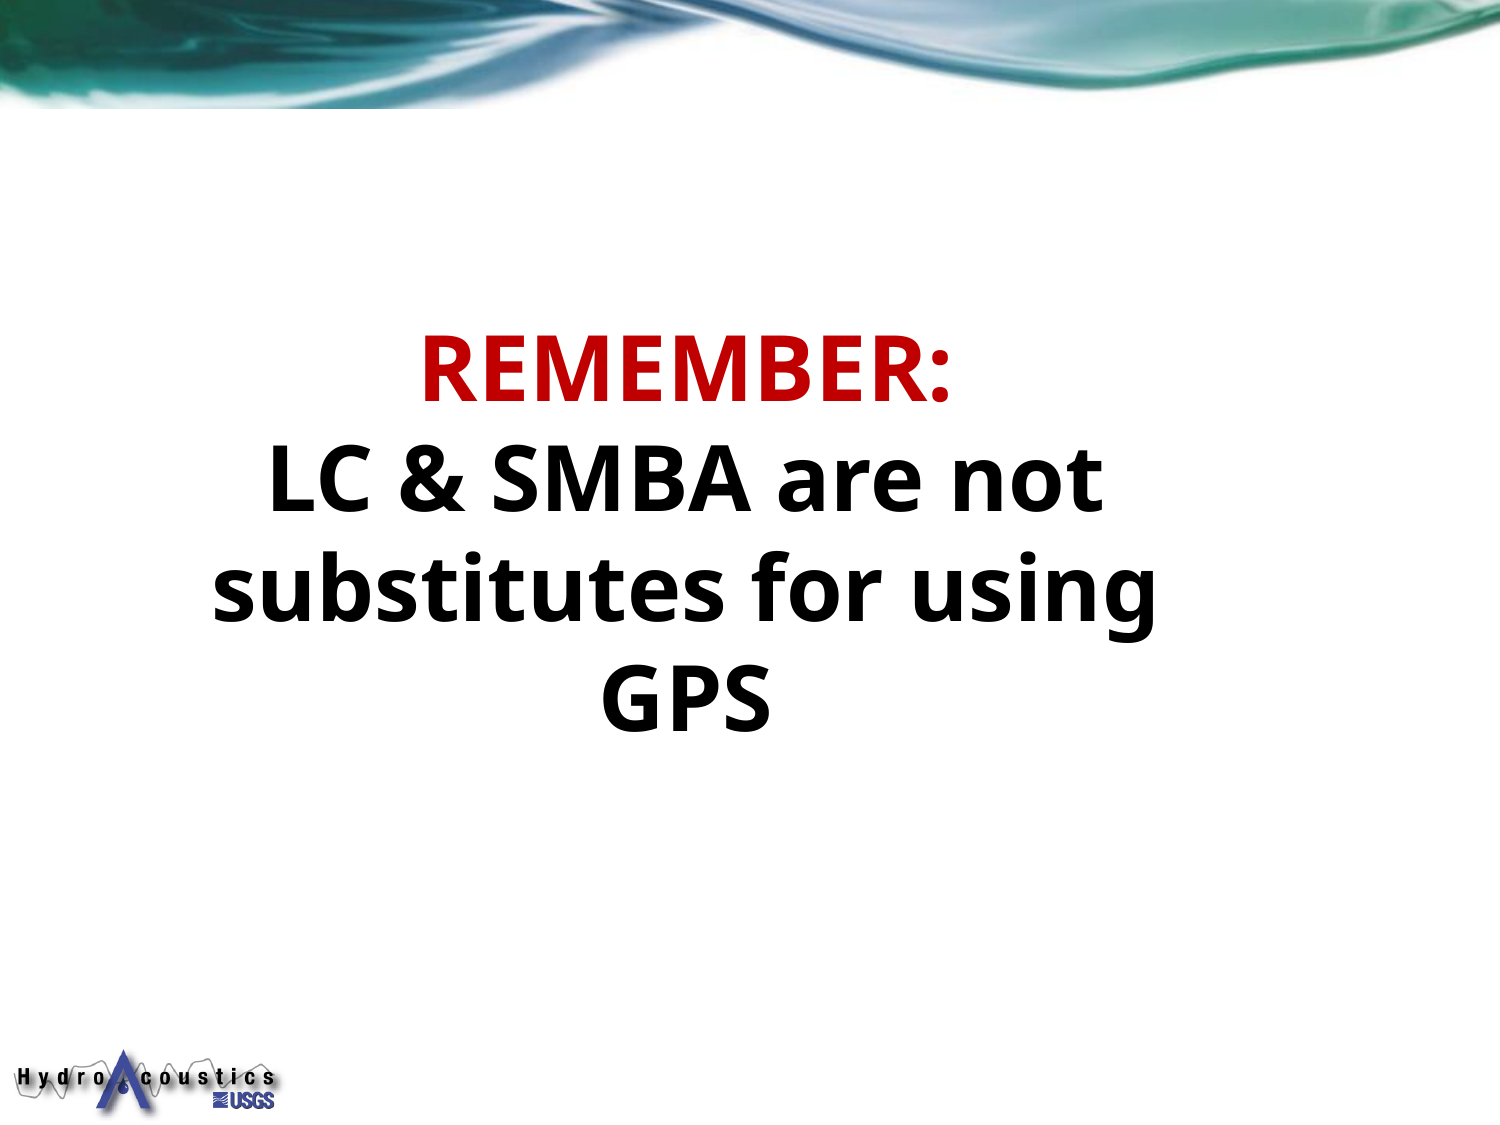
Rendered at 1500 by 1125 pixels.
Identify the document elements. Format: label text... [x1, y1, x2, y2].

title REMEMBER: LC & SMBA are not substitutes for using GPS [184, 301, 1188, 669]
picture [12, 1043, 289, 1125]
picture [0, 0, 1500, 109]
